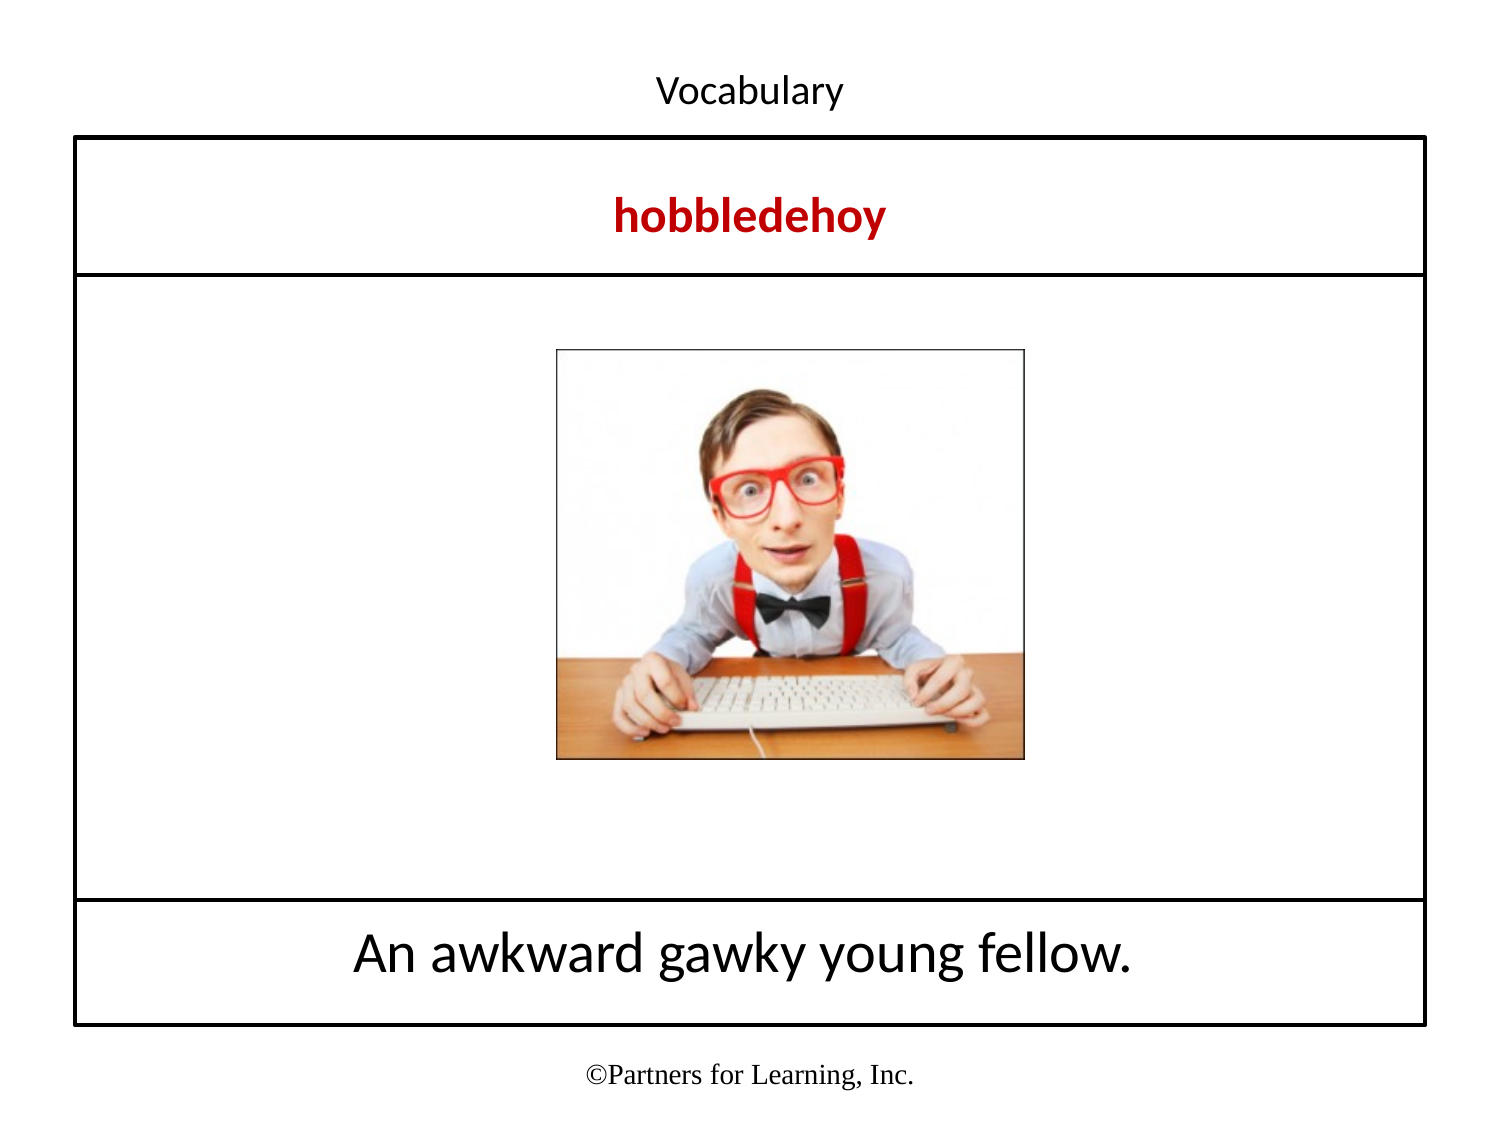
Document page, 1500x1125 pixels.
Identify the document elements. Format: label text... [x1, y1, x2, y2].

footer ©Partners for Learning, Inc. [512, 1042, 988, 1103]
text_box [74, 275, 1425, 900]
title Vocabulary [75, 37, 1425, 137]
text_box An awkward gawky young fellow. [106, 906, 1394, 992]
text_box [74, 137, 1425, 275]
picture [555, 349, 1026, 760]
text_box hobbledehoy [474, 174, 1025, 250]
text_box [74, 900, 1425, 1025]
